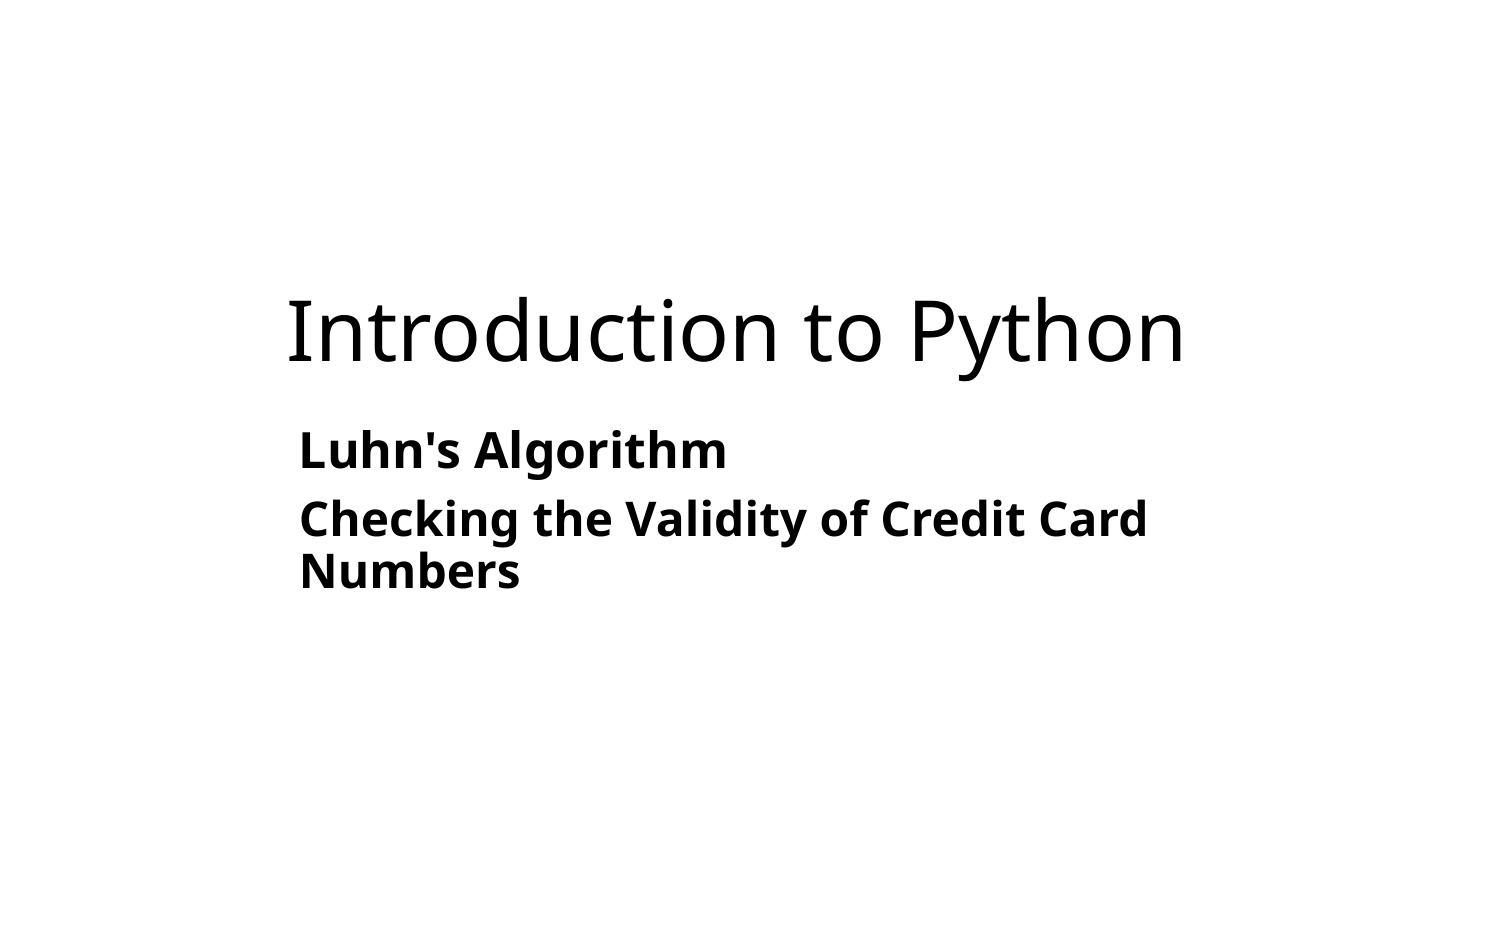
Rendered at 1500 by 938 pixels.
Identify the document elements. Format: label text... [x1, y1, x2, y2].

subtitle Luhn's Algorithm Checking the Validity of Credit Card Numbers [283, 418, 1358, 628]
title Introduction to Python [271, 266, 1358, 387]
text_box [358, 538, 1098, 628]
